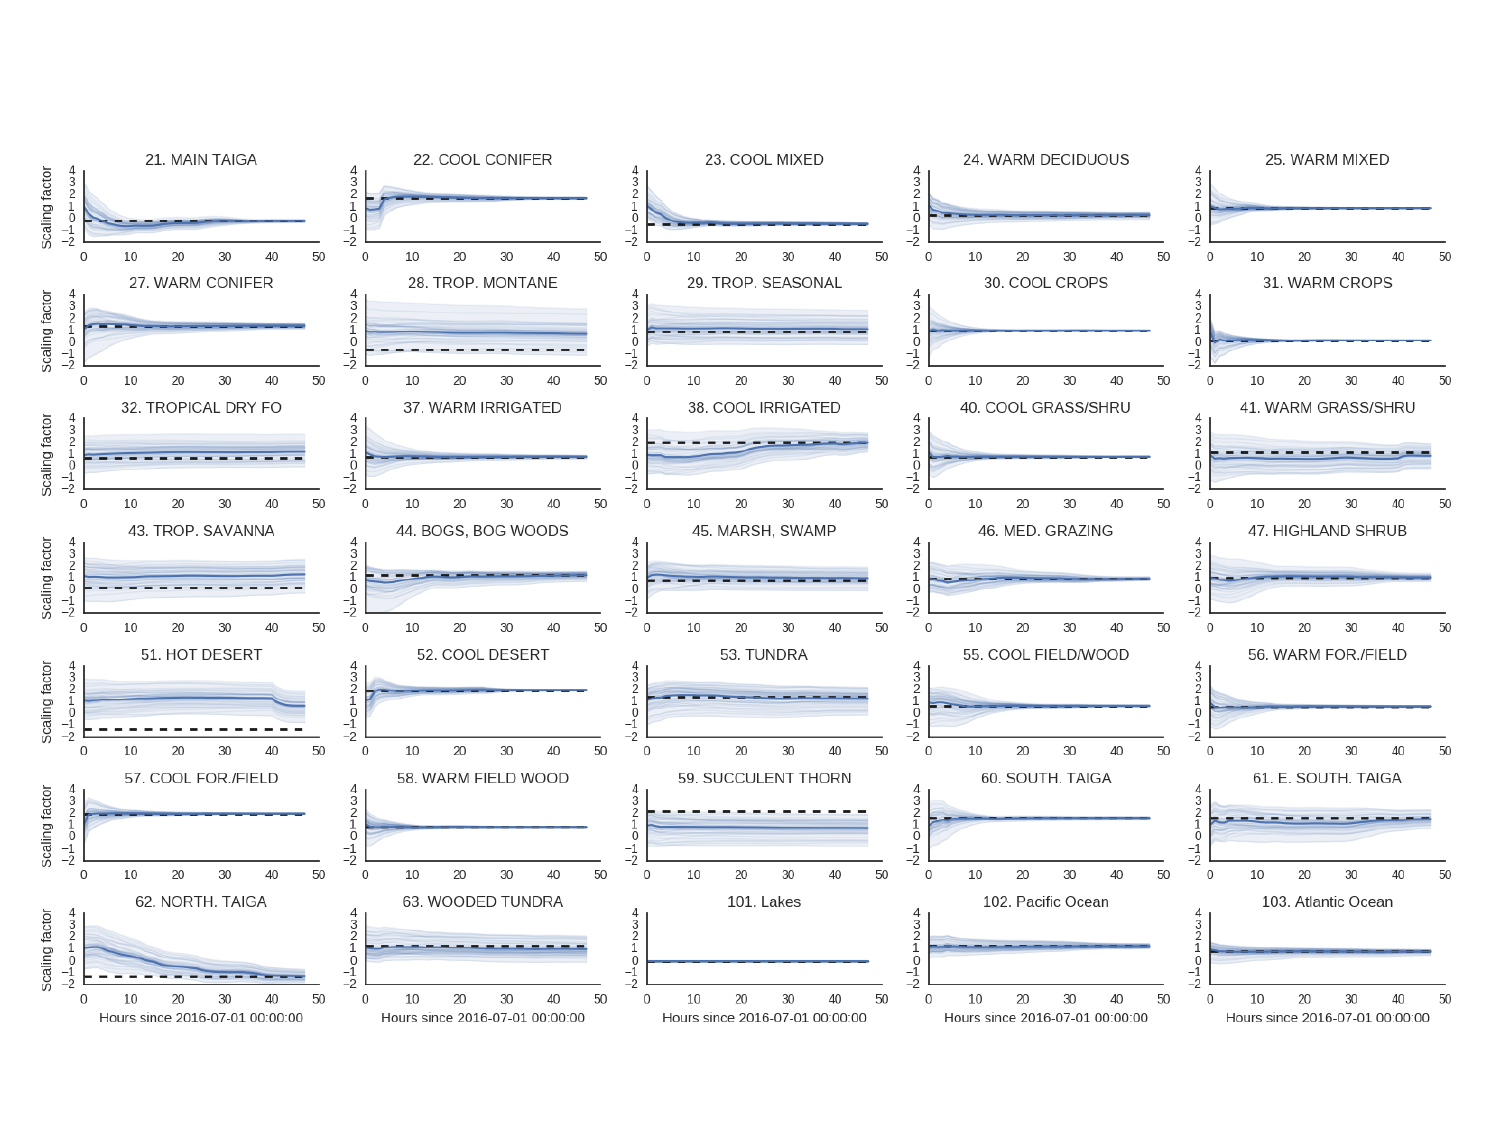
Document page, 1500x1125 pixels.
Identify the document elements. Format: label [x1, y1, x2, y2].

picture [24, 138, 1468, 1040]
